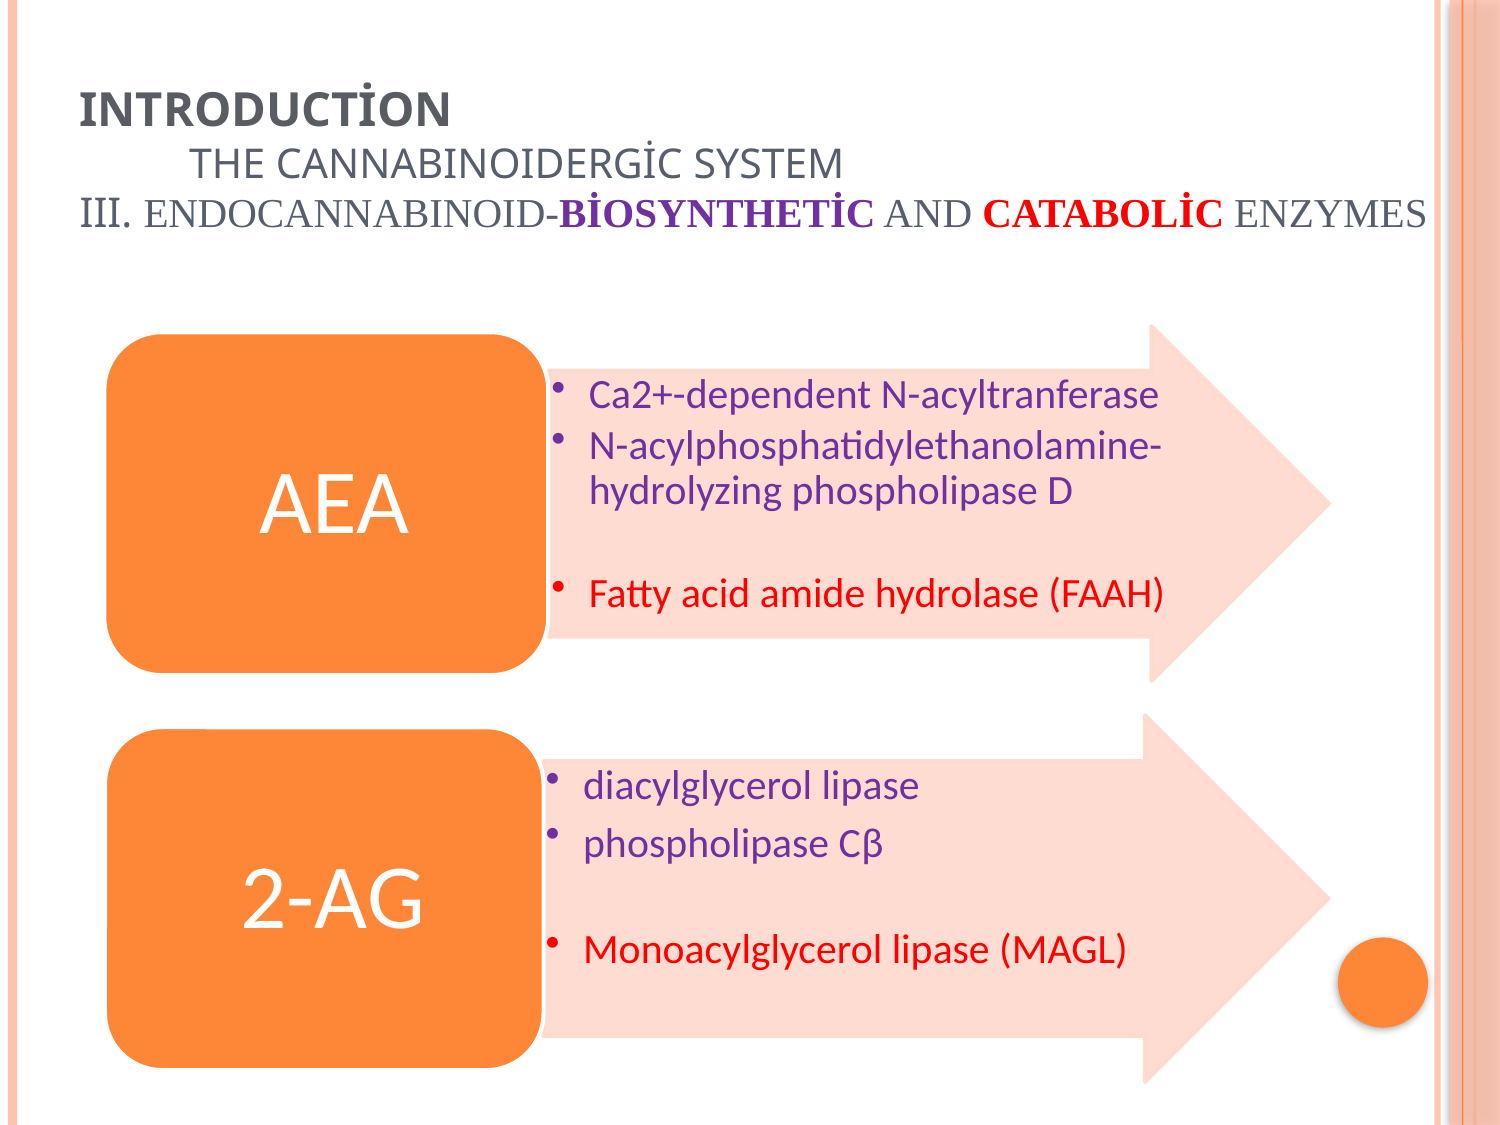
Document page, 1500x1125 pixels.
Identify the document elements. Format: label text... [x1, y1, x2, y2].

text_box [103, 325, 1330, 1083]
title Introduction The Cannabinoidergic system III. Endocannabinoid-biosynthetic and catabolic enzymes [64, 30, 1461, 244]
